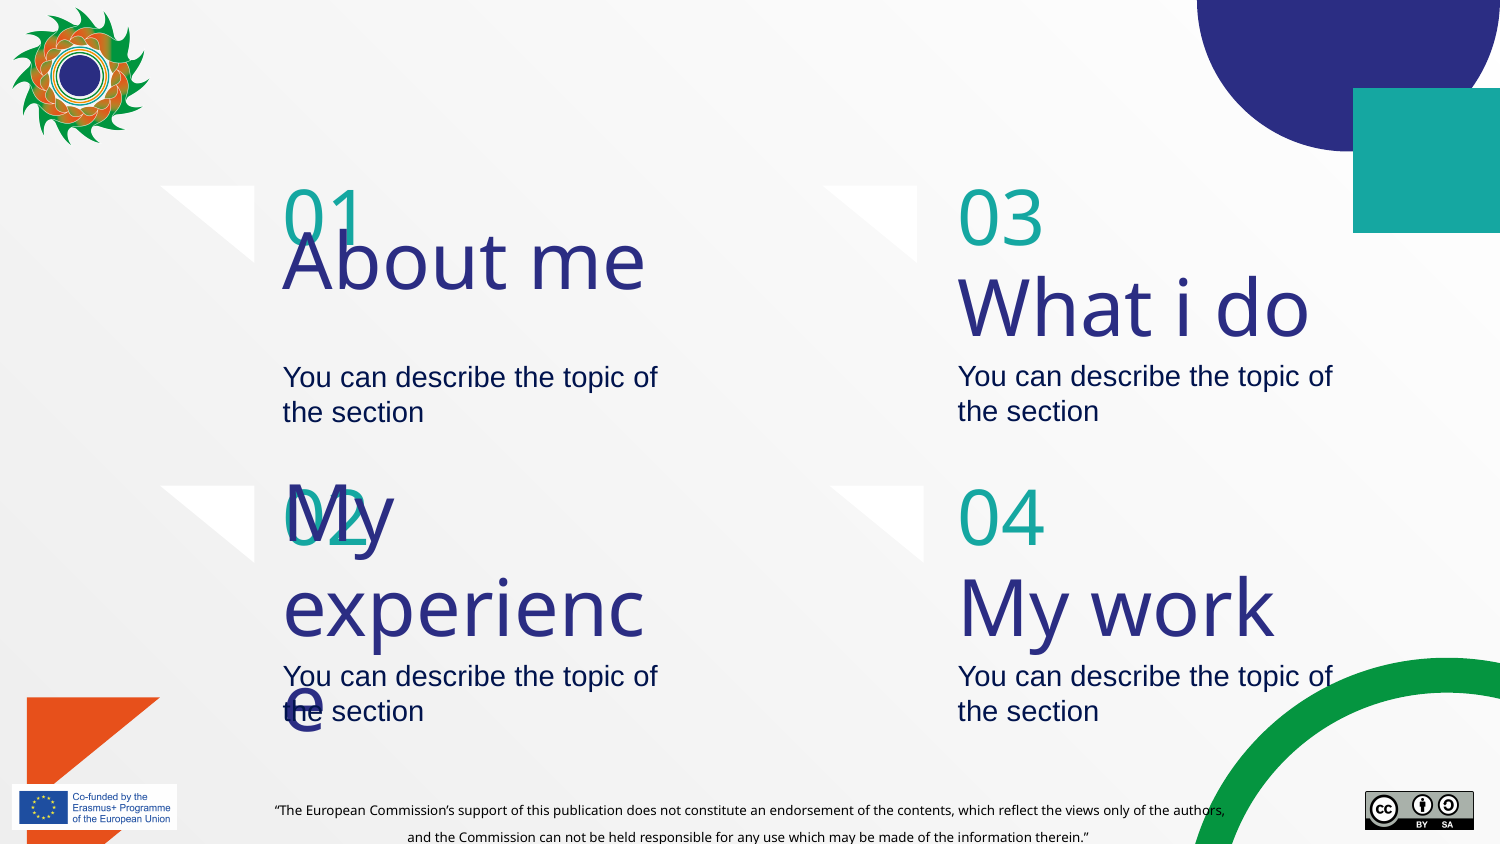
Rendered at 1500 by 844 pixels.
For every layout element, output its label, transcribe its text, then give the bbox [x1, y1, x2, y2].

title 01 [266, 185, 538, 243]
picture [1365, 791, 1474, 830]
subtitle You can describe the topic of the section [267, 343, 675, 428]
title 03 [941, 185, 1213, 243]
title About me [267, 239, 675, 343]
picture [11, 6, 151, 147]
picture [11, 784, 177, 830]
title 02 [266, 485, 538, 543]
title 04 [941, 485, 1213, 543]
title My experience [267, 539, 675, 642]
subtitle You can describe the topic of the section [942, 642, 1350, 727]
title My work [942, 539, 1350, 642]
subtitle You can describe the topic of the section [942, 342, 1350, 427]
title What i do [942, 239, 1350, 342]
subtitle You can describe the topic of the section [267, 642, 675, 730]
